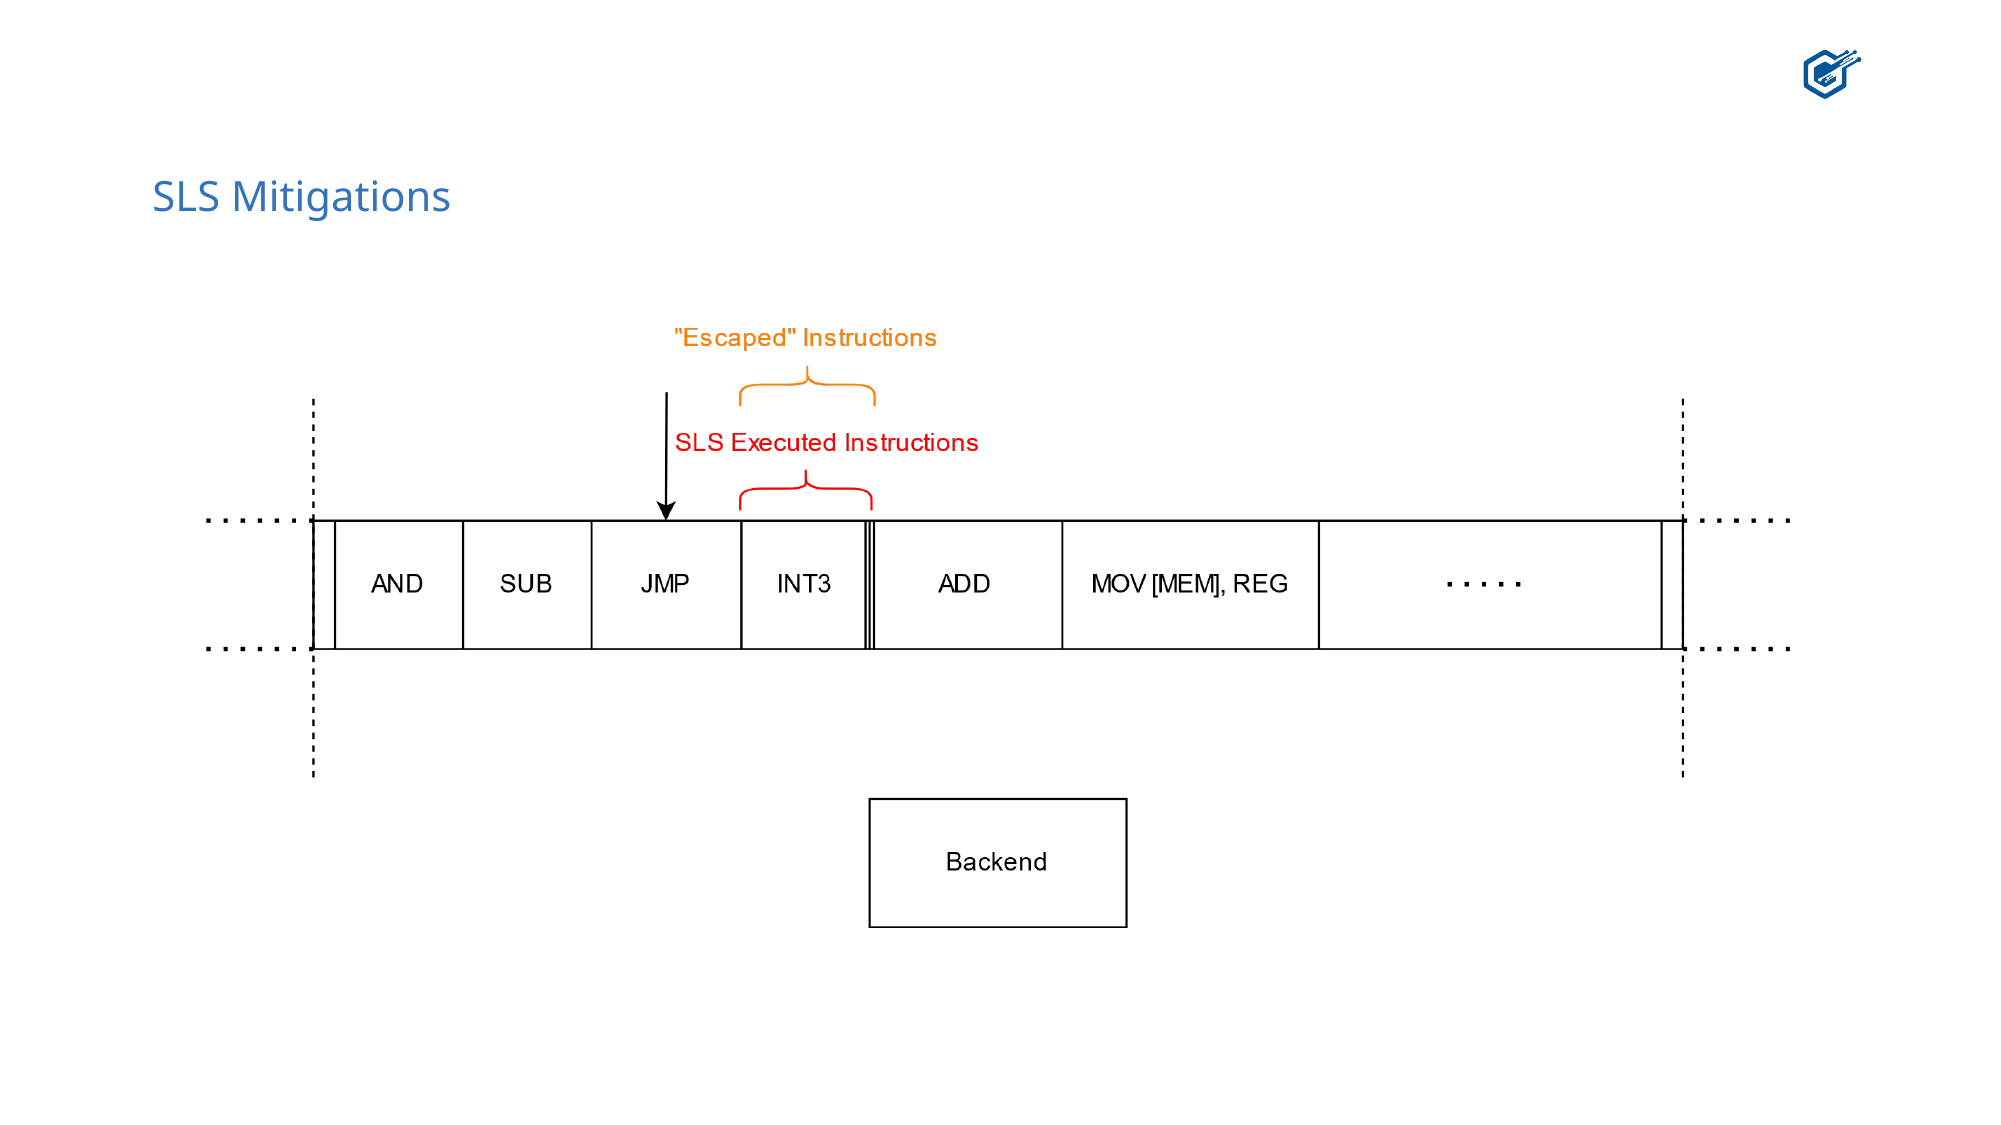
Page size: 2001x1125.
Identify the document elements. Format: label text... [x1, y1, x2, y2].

title SLS Mitigations [137, 159, 1863, 232]
picture [205, 315, 1795, 929]
picture [1803, 50, 1862, 99]
